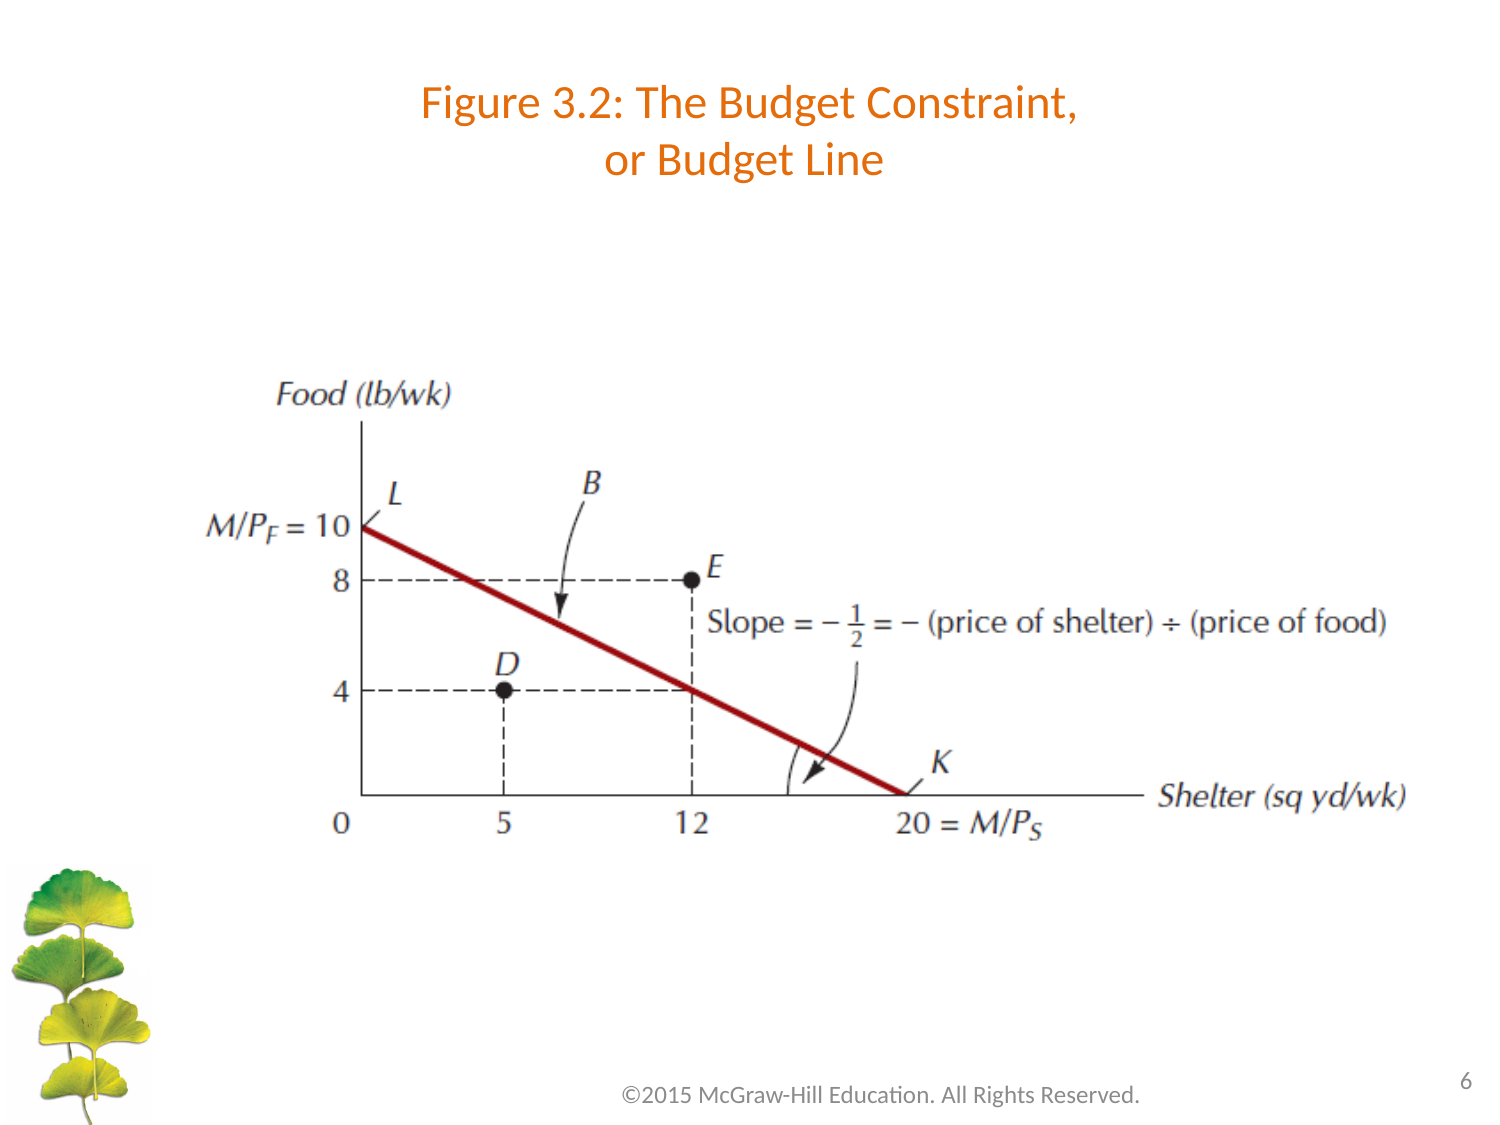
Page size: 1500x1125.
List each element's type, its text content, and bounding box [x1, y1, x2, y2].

footer ©2015 McGraw-Hill Education. All Rights Reserved. [587, 1064, 1175, 1124]
title Figure 3.2: The Budget Constraint, or Budget Line [75, 62, 1425, 250]
picture [187, 217, 1419, 1002]
slide_number 6 [1374, 1050, 1488, 1110]
picture [5, 864, 152, 1125]
